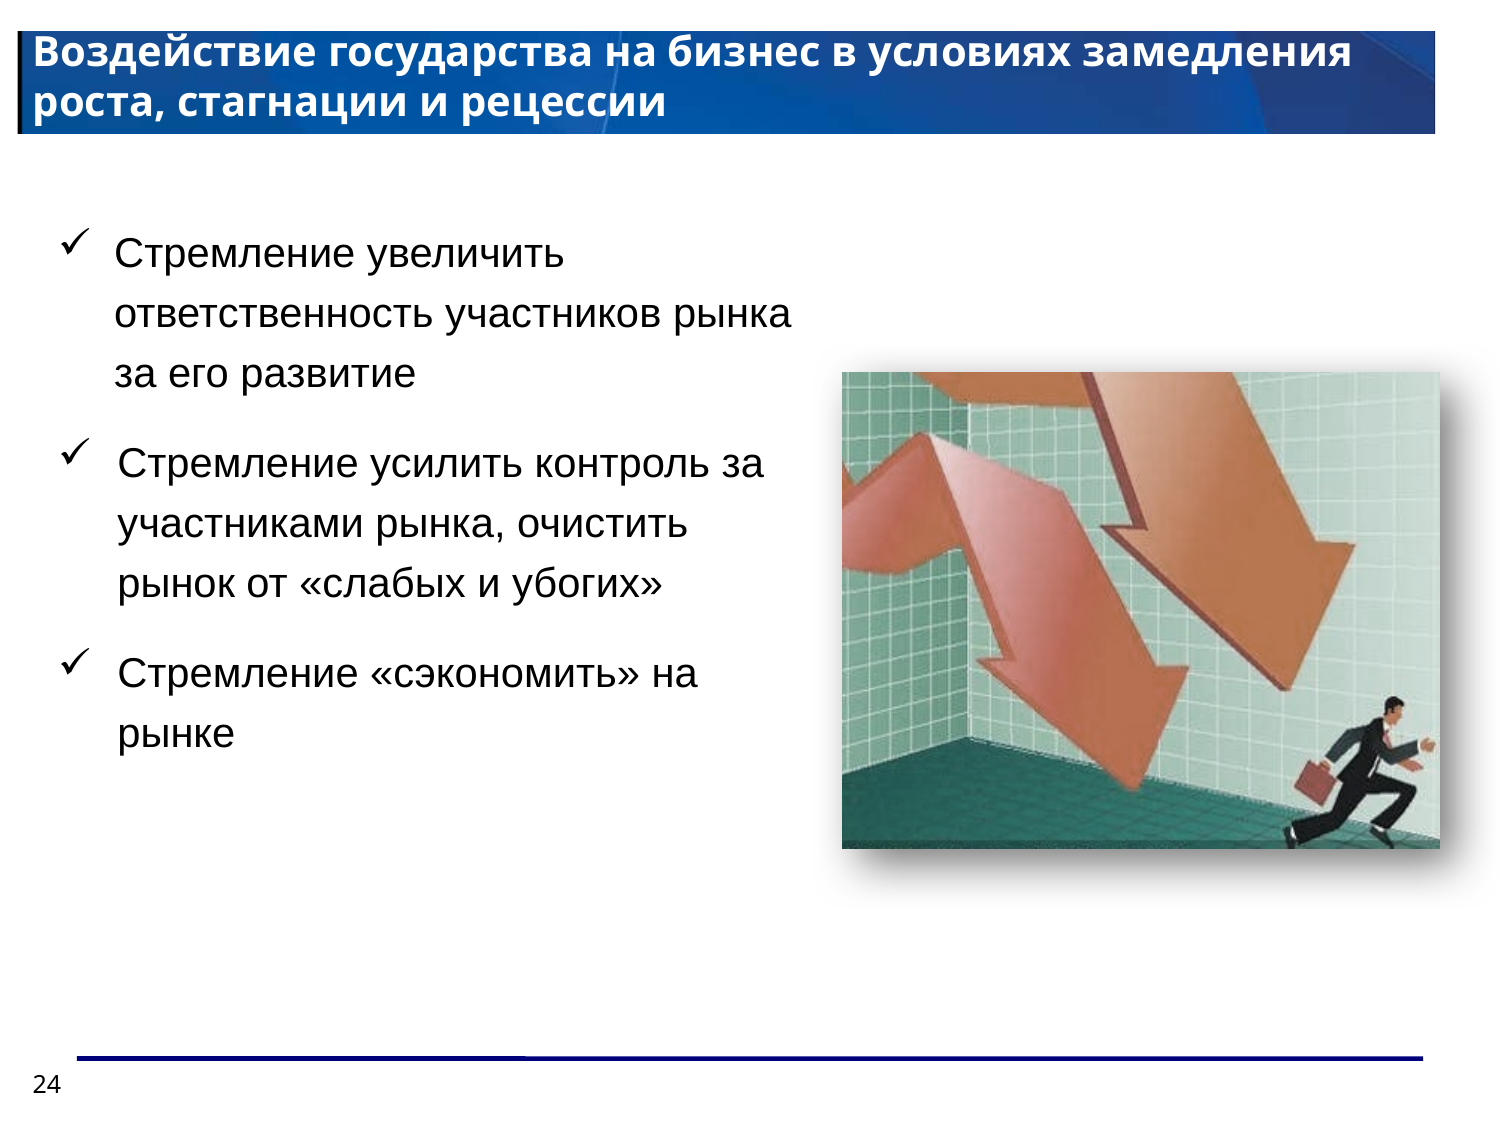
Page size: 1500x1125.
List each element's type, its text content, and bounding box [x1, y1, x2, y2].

title Воздействие государства на бизнес в условиях замедления роста, стагнации и рецессии [17, 0, 1459, 150]
slide_number 24 [17, 1070, 207, 1111]
picture [842, 371, 1441, 850]
text_box Стремление увеличить ответственность участников рынка за его развитие Стремление усилить контроль за участниками рынка, очистить рынок от «слабых и убогих» Стремление «сэкономить» на рынке [43, 208, 811, 813]
list [74, 184, 1426, 1036]
